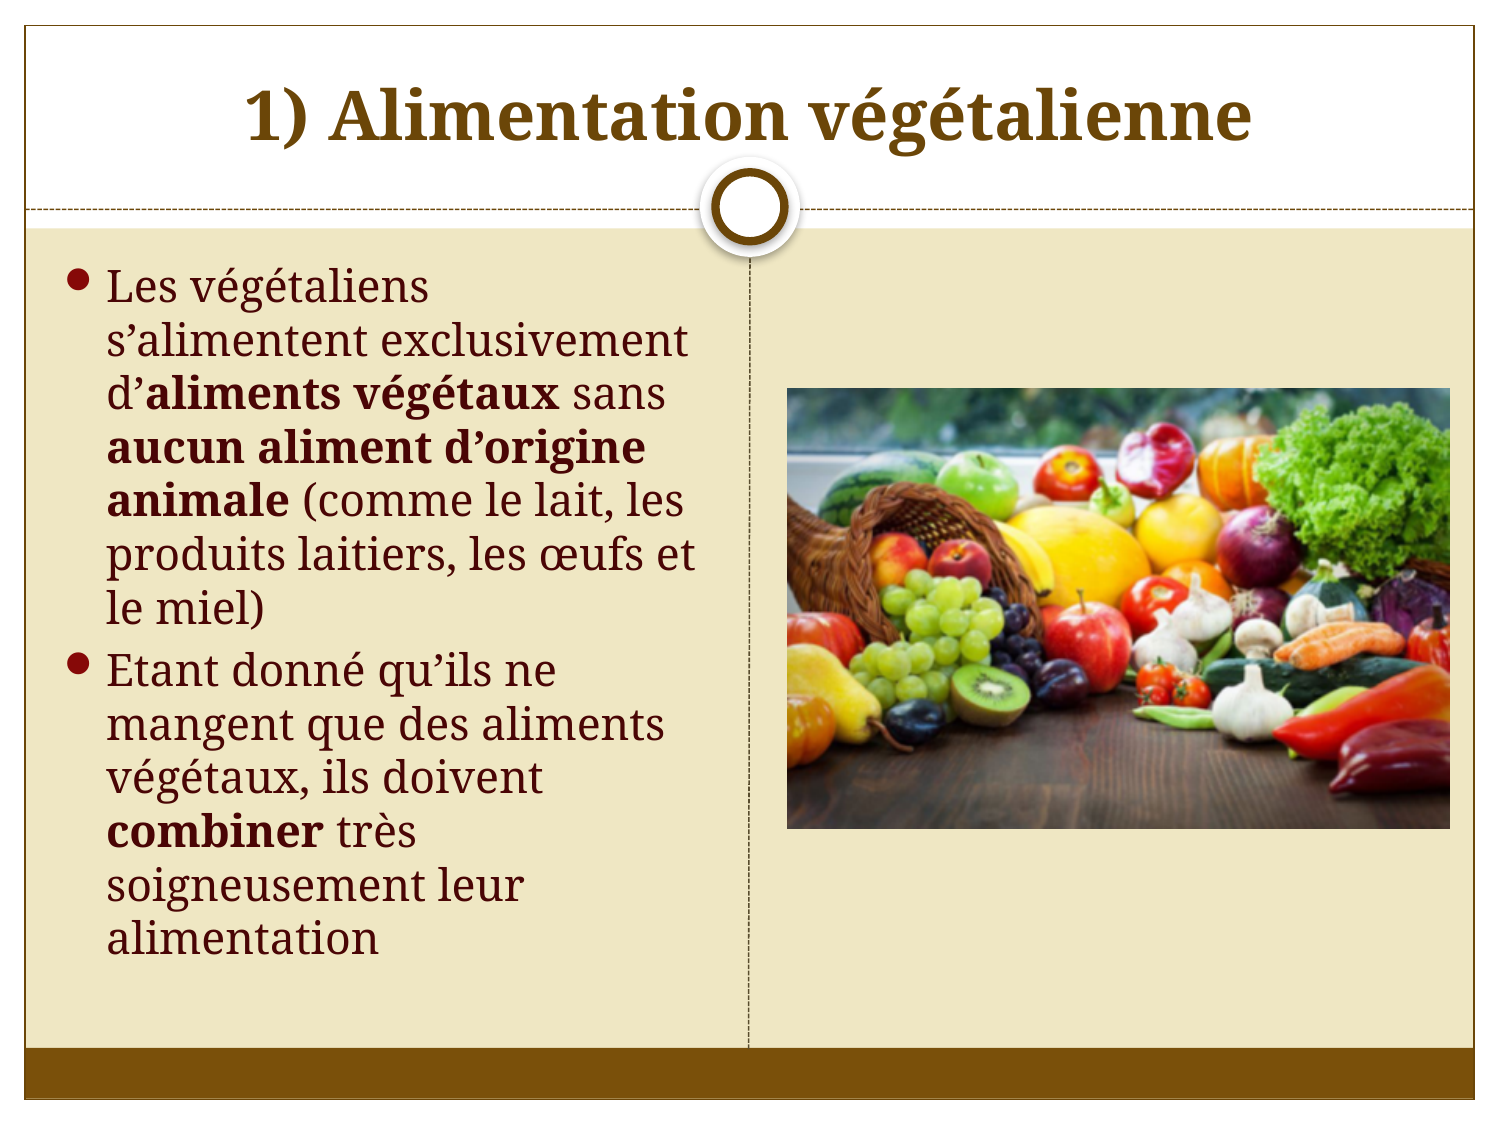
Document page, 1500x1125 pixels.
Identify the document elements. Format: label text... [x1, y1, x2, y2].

title 1) Alimentation végétalienne [49, 37, 1450, 162]
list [787, 388, 1451, 830]
list Les végétaliens s’alimentent exclusivement d’aliments végétaux sans aucun aliment d’origine animale (comme le lait, les produits laitiers, les œufs et le miel) Etant donné qu’ils ne mangent que des aliments végétaux, ils doivent combiner très soigneusement leur alimentation [49, 250, 712, 1026]
